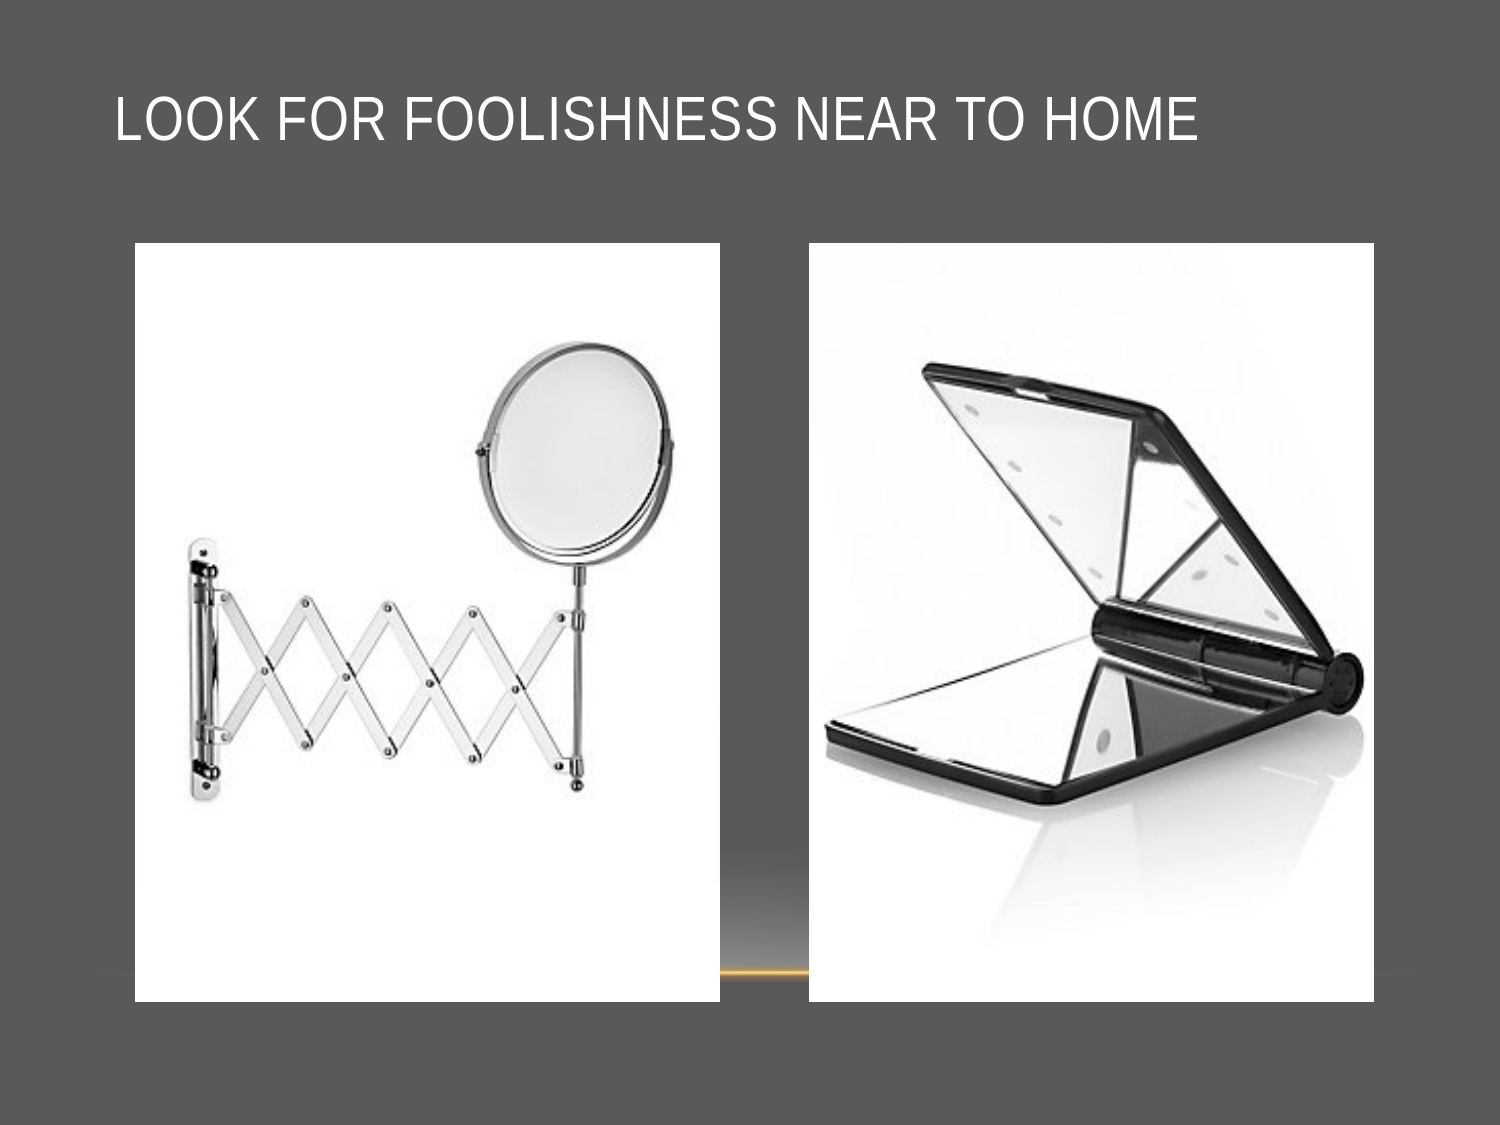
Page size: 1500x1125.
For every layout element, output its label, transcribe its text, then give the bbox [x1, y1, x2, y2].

title Look for foolishness near to home [99, 45, 1400, 161]
picture [0, 0, 1500, 1125]
